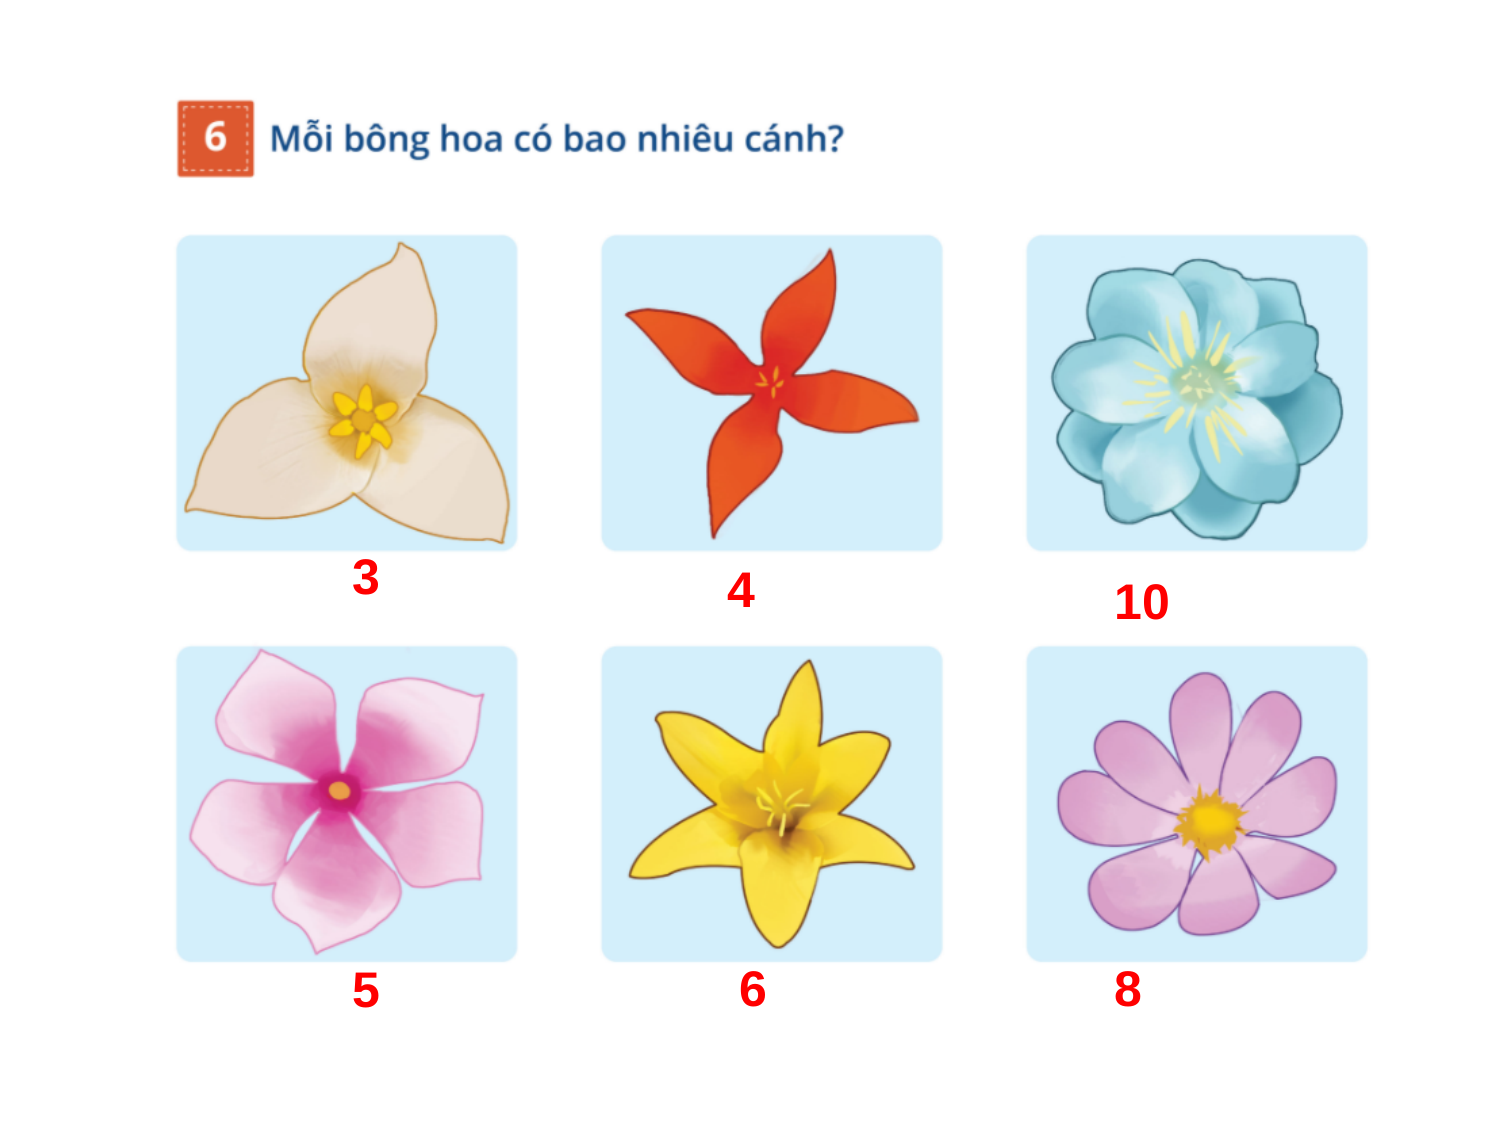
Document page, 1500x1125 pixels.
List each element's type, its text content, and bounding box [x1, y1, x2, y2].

text_box 6 [724, 996, 800, 1024]
text_box 5 [337, 996, 413, 1025]
picture [136, 79, 1389, 988]
text_box 8 [1099, 996, 1175, 1024]
